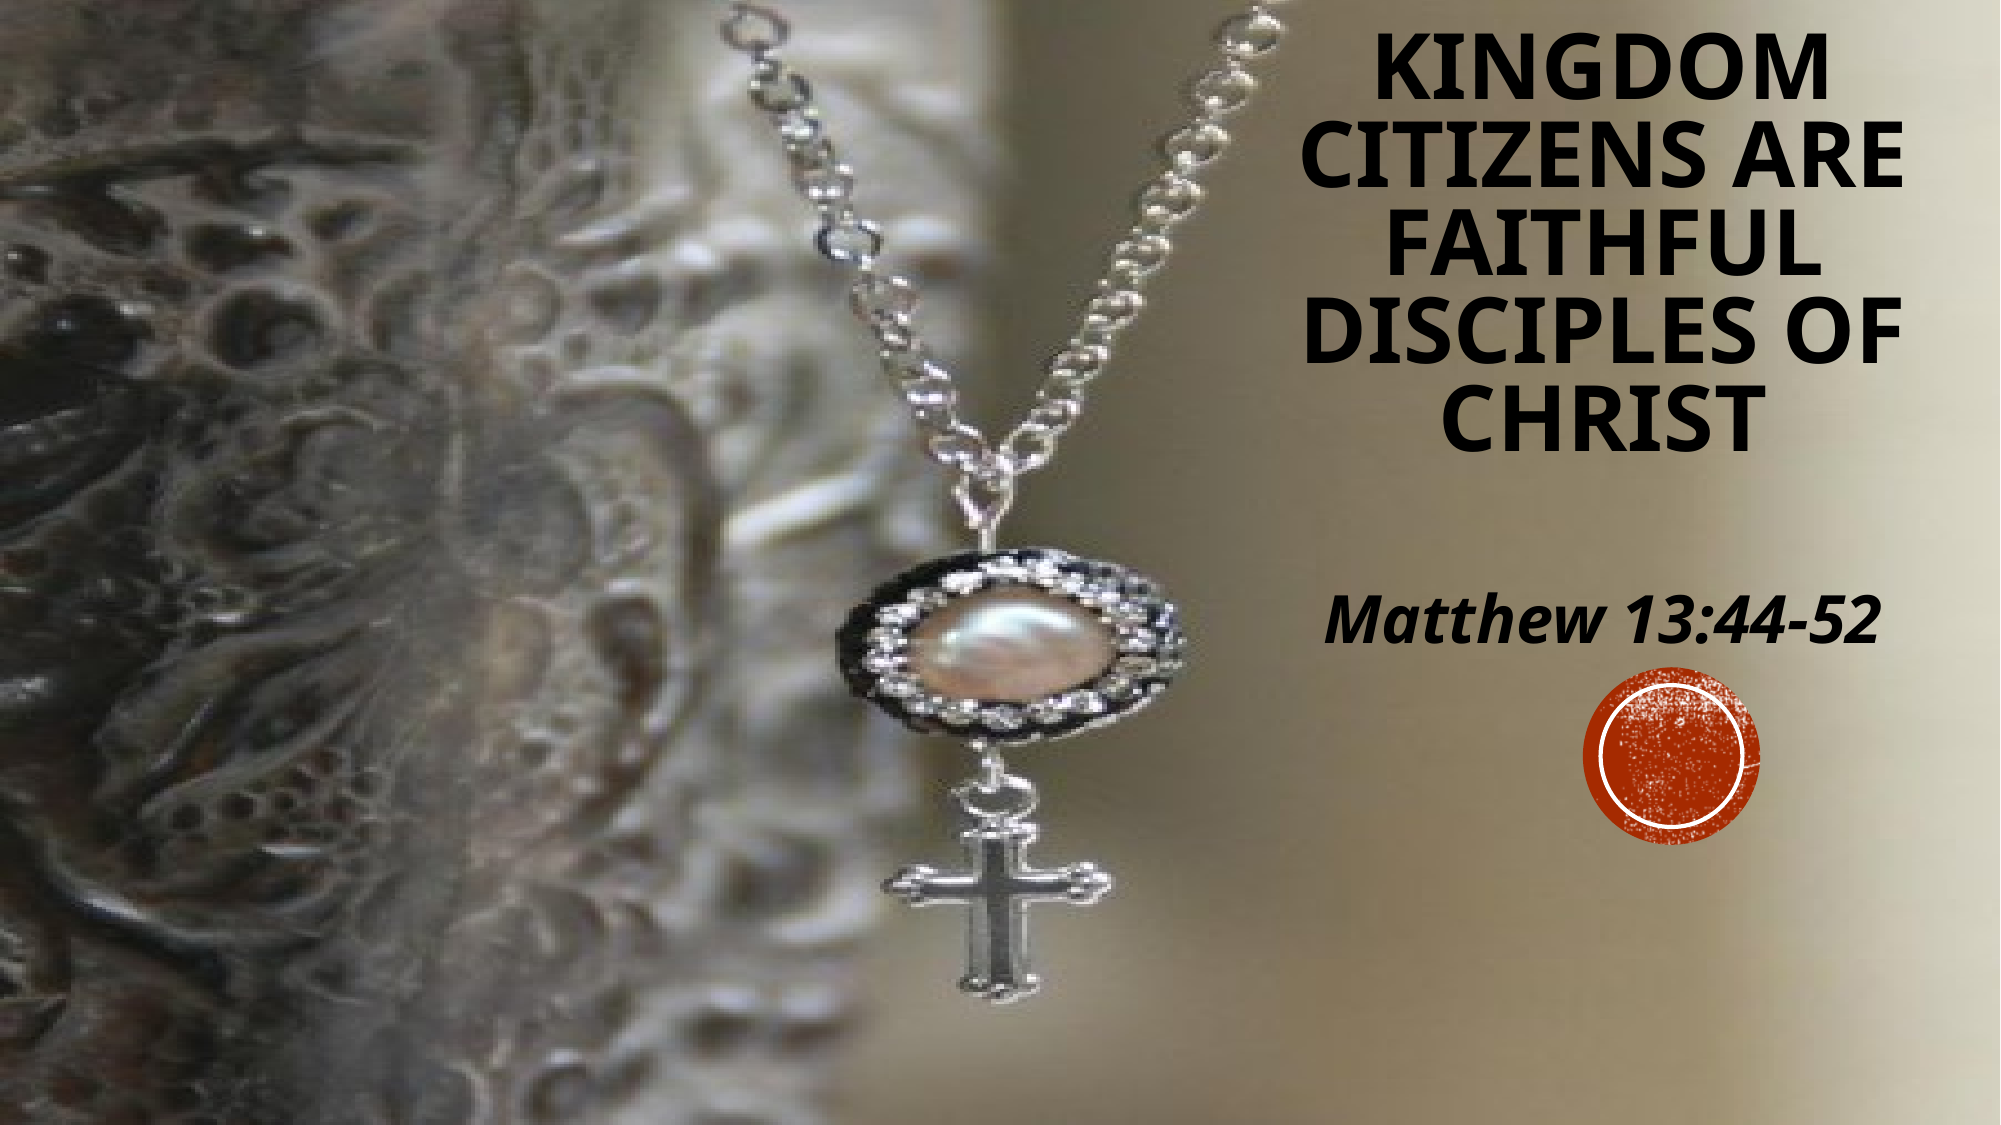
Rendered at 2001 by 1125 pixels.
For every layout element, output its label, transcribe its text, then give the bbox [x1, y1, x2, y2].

subtitle Matthew 13:44-52 [1206, 578, 2000, 755]
picture [0, 0, 2001, 1125]
title Kingdom citizens are faithful disciples of Christ [1206, 0, 2000, 498]
